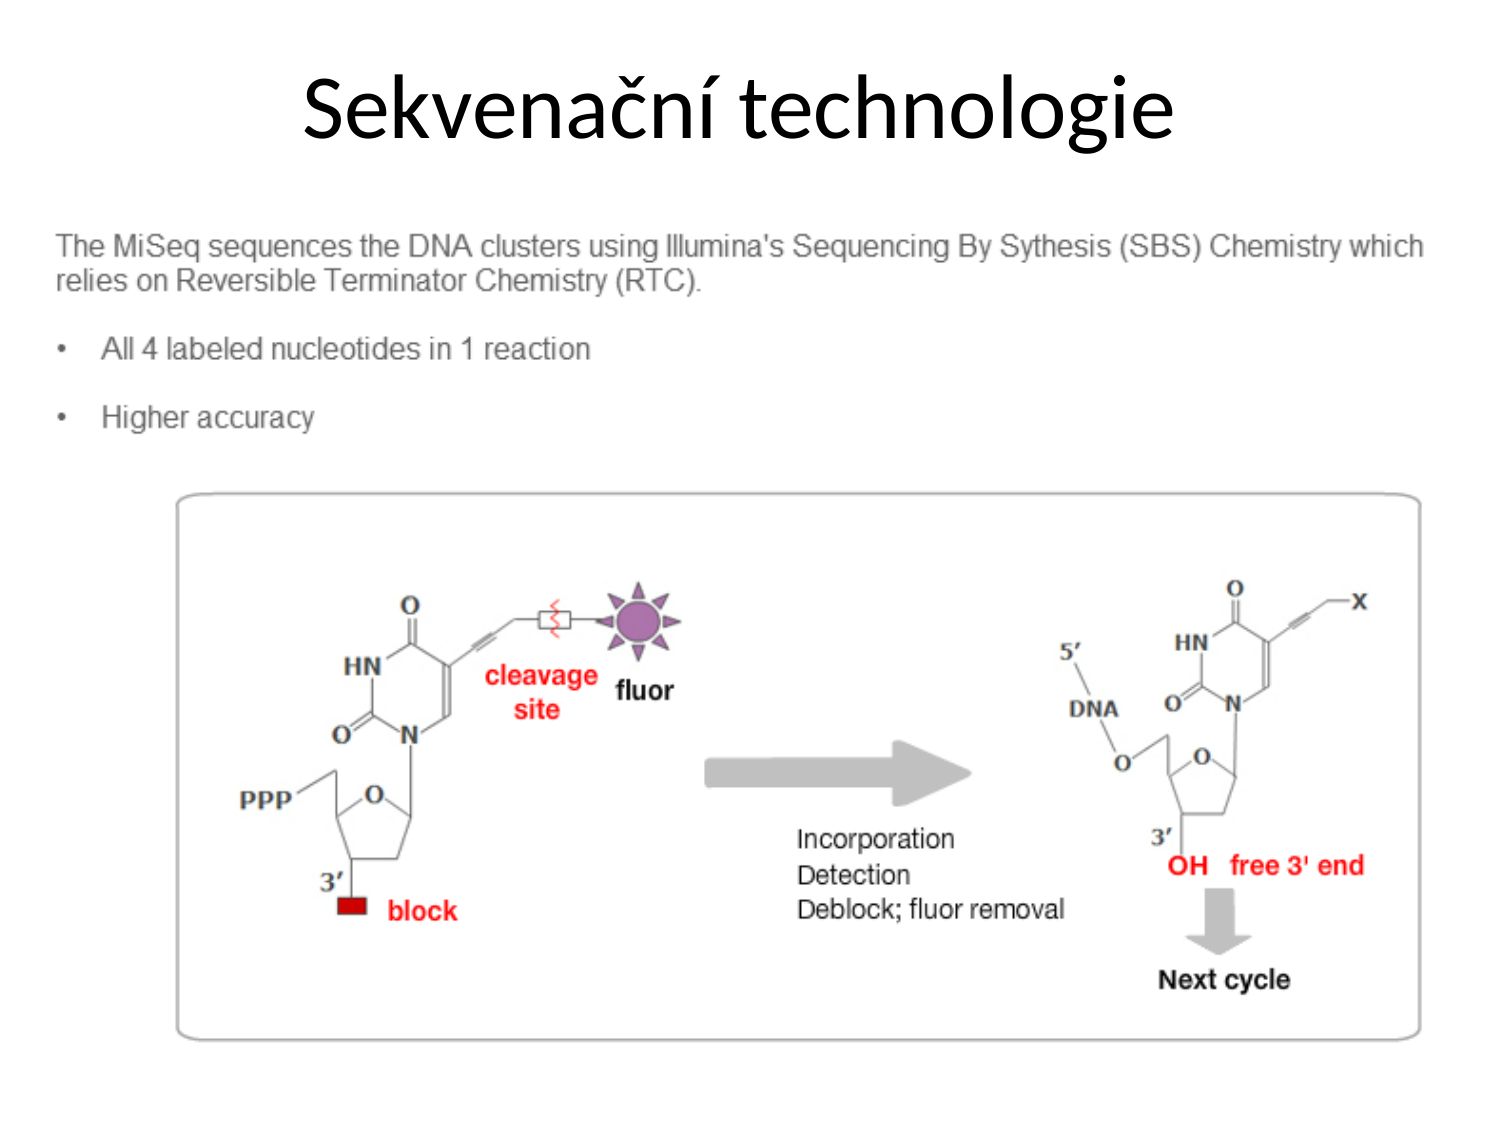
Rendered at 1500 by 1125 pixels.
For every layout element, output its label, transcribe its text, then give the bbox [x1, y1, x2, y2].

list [42, 202, 1500, 1060]
title Sekvenační technologie [34, 38, 1446, 189]
